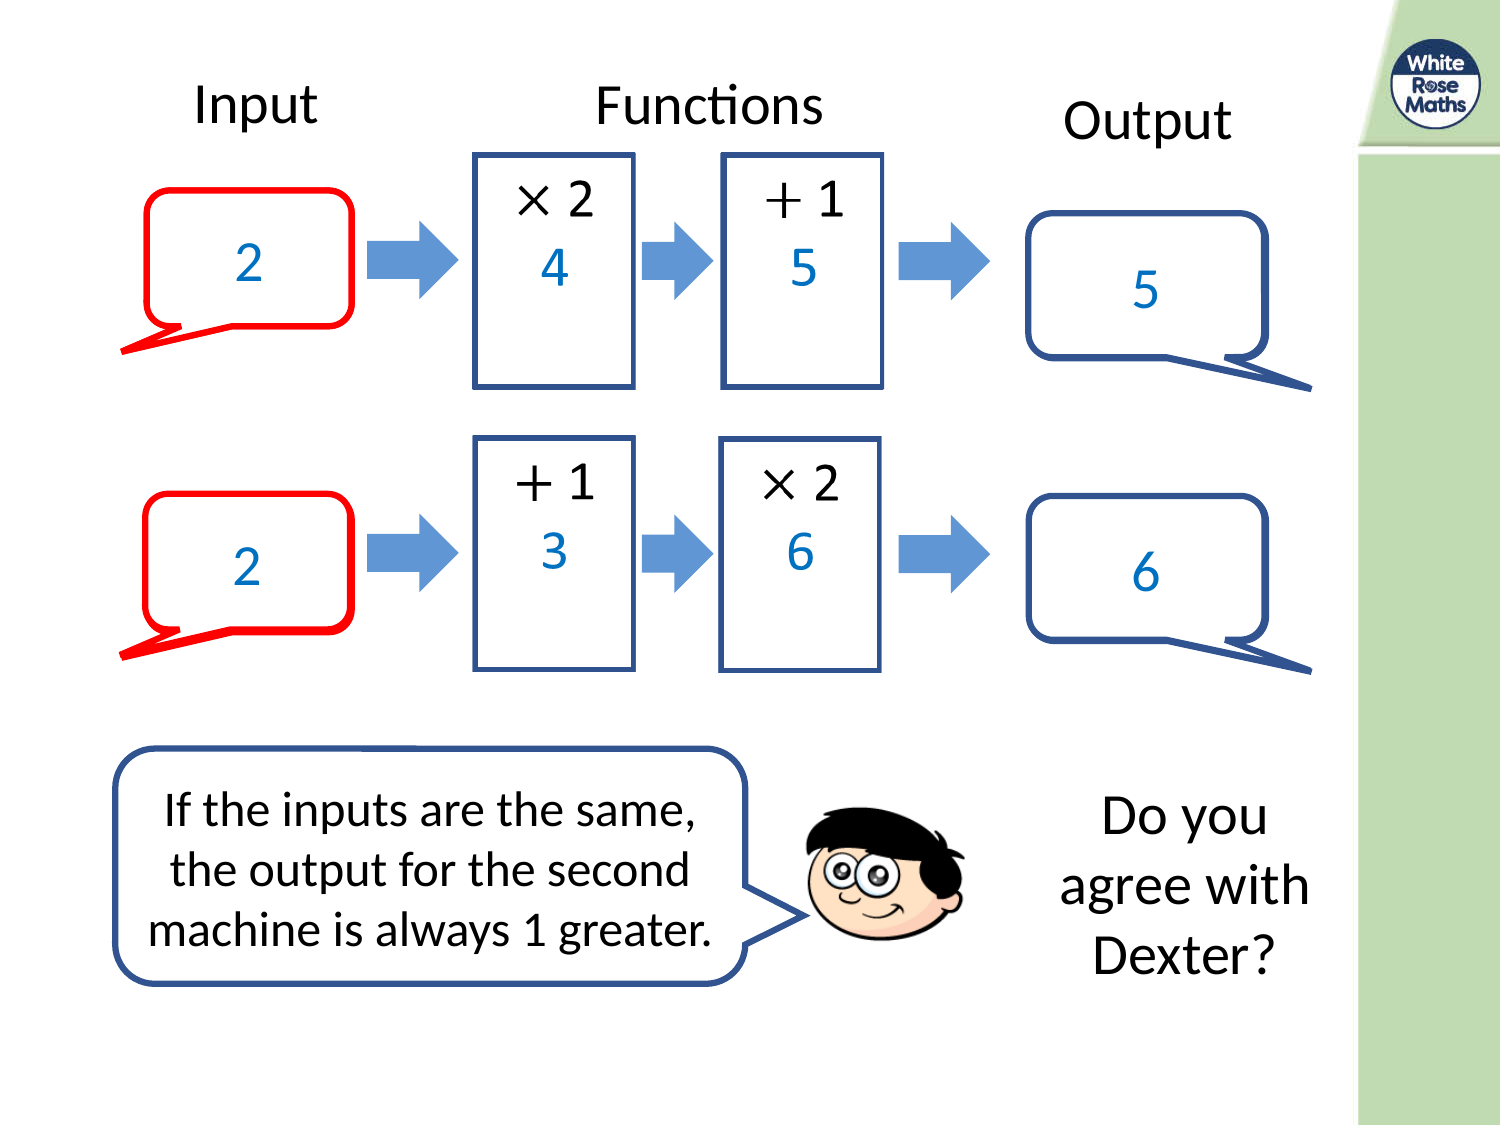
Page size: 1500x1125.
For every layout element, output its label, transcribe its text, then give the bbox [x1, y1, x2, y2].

text_box 2 [121, 190, 352, 352]
text_box [472, 435, 636, 672]
text_box [370, 521, 455, 585]
text_box [718, 436, 882, 673]
text_box [901, 229, 986, 293]
text_box [644, 229, 710, 293]
text_box 2 [119, 493, 351, 655]
picture [0, 0, 1500, 1125]
text_box If the inputs are the same, the output for the second machine is always 1 greater. [115, 748, 755, 984]
text_box 5 [1028, 213, 1310, 388]
text_box Output [942, 73, 1354, 159]
text_box [644, 521, 710, 586]
text_box 6 [1028, 495, 1311, 671]
text_box Input [64, 57, 449, 143]
text_box [472, 152, 636, 389]
text_box [721, 152, 885, 389]
text_box [901, 522, 986, 586]
text_box [121, 510, 352, 658]
text_box Do you agree with Dexter? [1025, 768, 1345, 994]
text_box Functions [518, 58, 902, 144]
text_box [370, 228, 455, 292]
